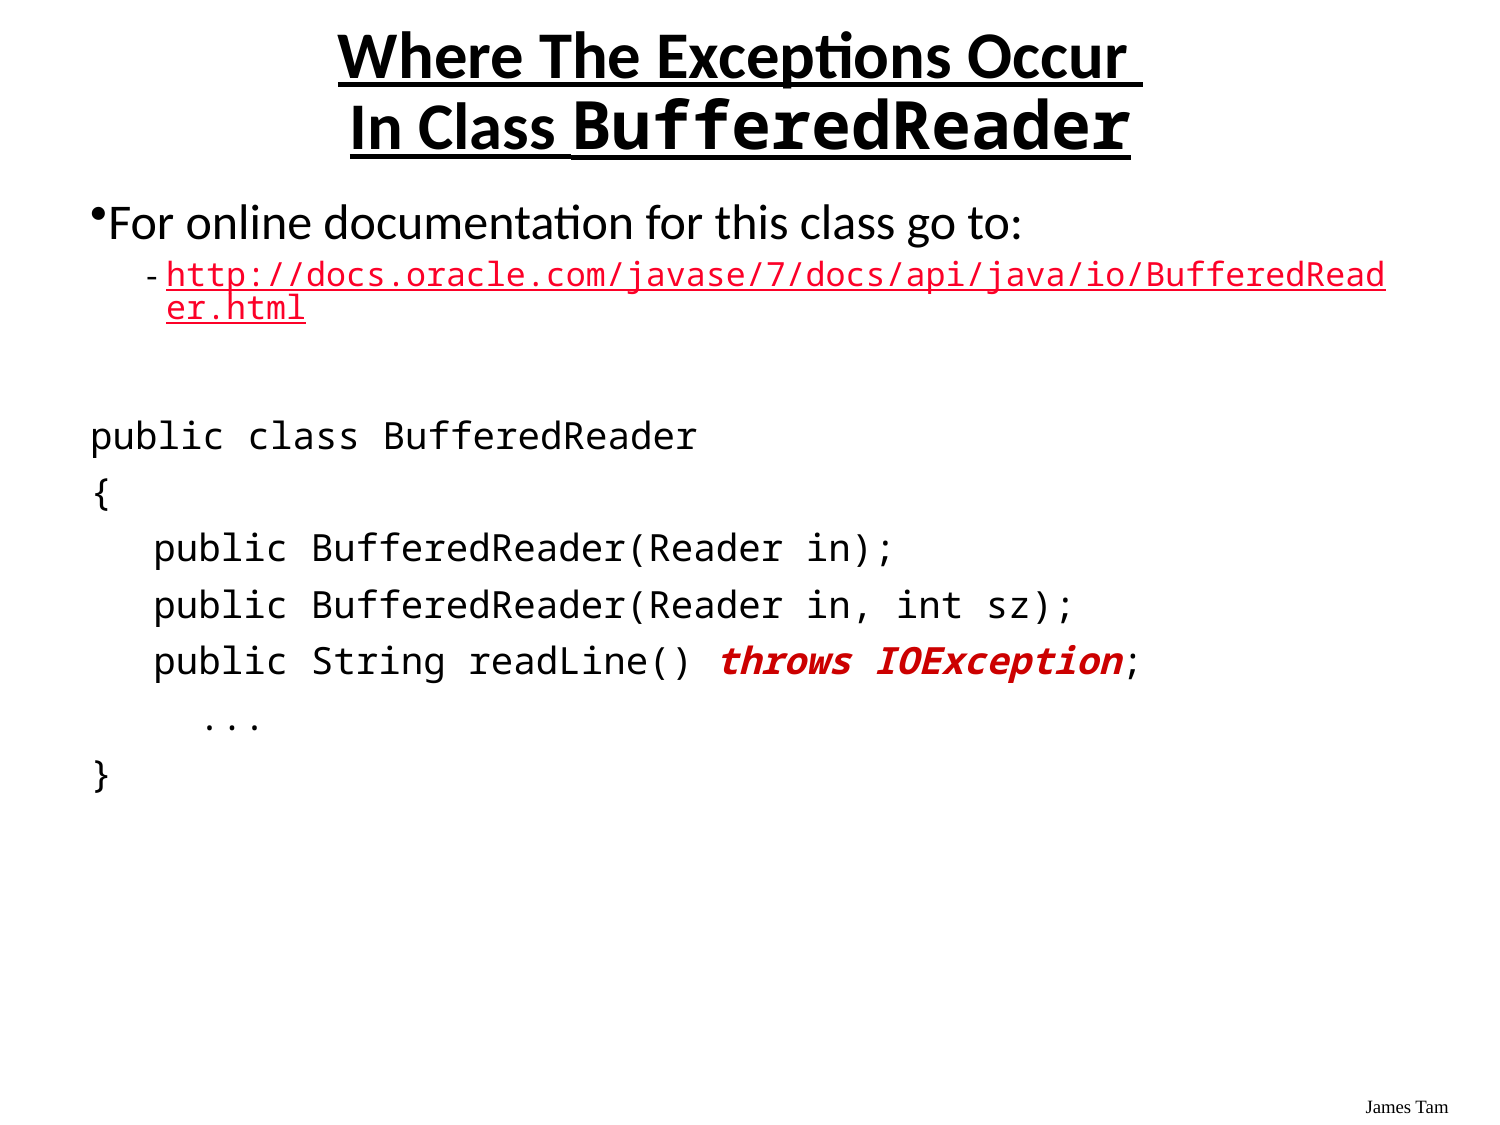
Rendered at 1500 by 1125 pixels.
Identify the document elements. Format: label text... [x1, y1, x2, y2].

list For online documentation for this class go to: http://docs.oracle.com/javase/7/docs/api/java/io/BufferedReader.html public class BufferedReader { public BufferedReader(Reader in); public BufferedReader(Reader in, int sz); public String readLine() throws IOException; ... } [75, 181, 1417, 1063]
title Where The Exceptions Occur In Class BufferedReader [70, 49, 1411, 136]
